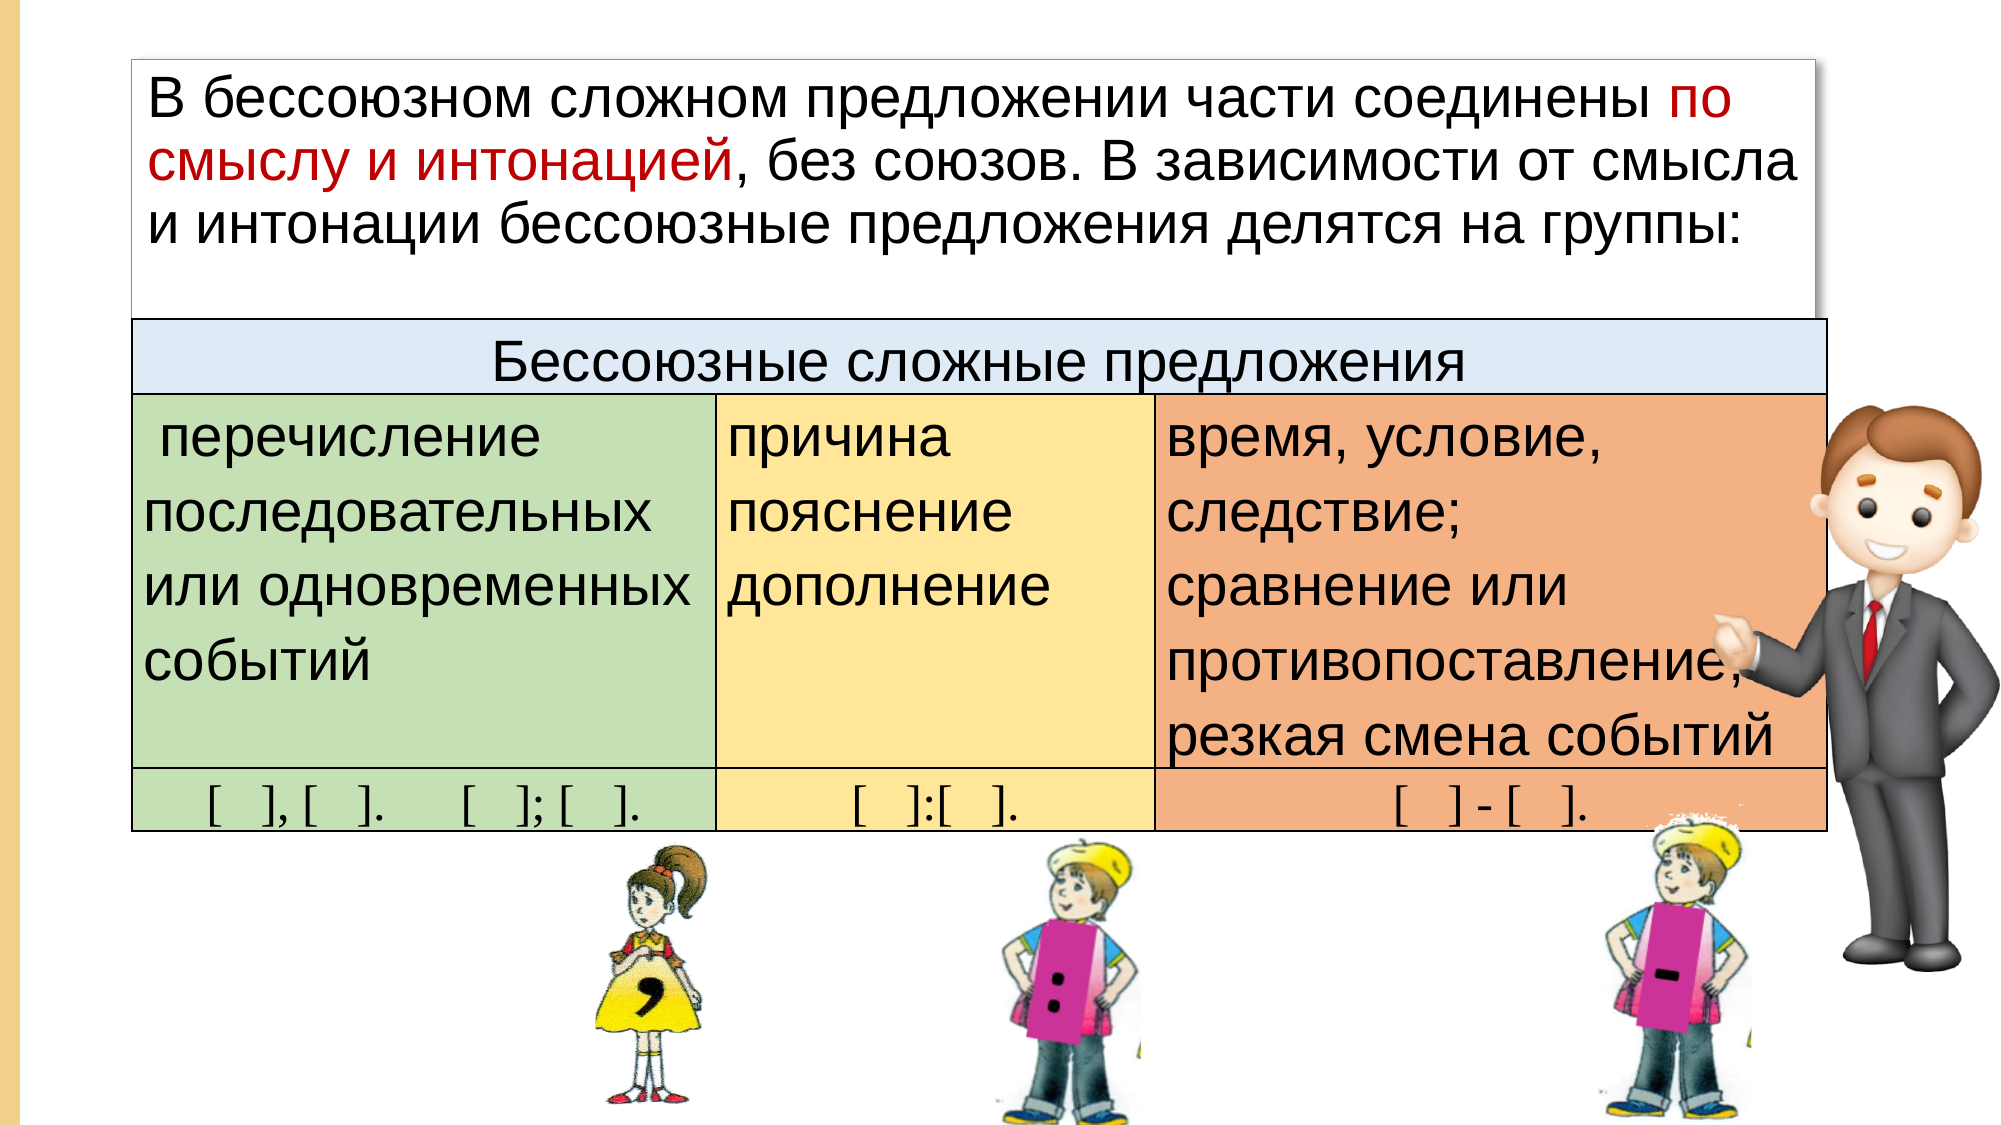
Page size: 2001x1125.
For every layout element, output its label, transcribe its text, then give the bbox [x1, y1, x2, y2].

table_cell перечисление последовательных или одновременных событий [133, 395, 715, 767]
table_cell время, условие, следствие; сравнение или противопоставление, резкая смена событий [1156, 395, 1826, 767]
table_header Бессоюзные сложные предложения [133, 320, 1826, 393]
picture [1598, 405, 2000, 1125]
table_cell [ ]:[ ]. [717, 769, 1154, 830]
picture [989, 808, 1185, 1125]
table_cell причина пояснение дополнение [717, 395, 1154, 767]
table_cell [ ] - [ ]. [1156, 769, 1712, 830]
table_cell [ ], [ ]. [ ]; [ ]. [133, 769, 715, 830]
picture [595, 812, 762, 1125]
list В бессоюзном сложном предложении части соединены по смыслу и интонацией, без союзов. В зависимости от смысла и интонации бессоюзные предложения делятся на группы: [131, 59, 1816, 318]
